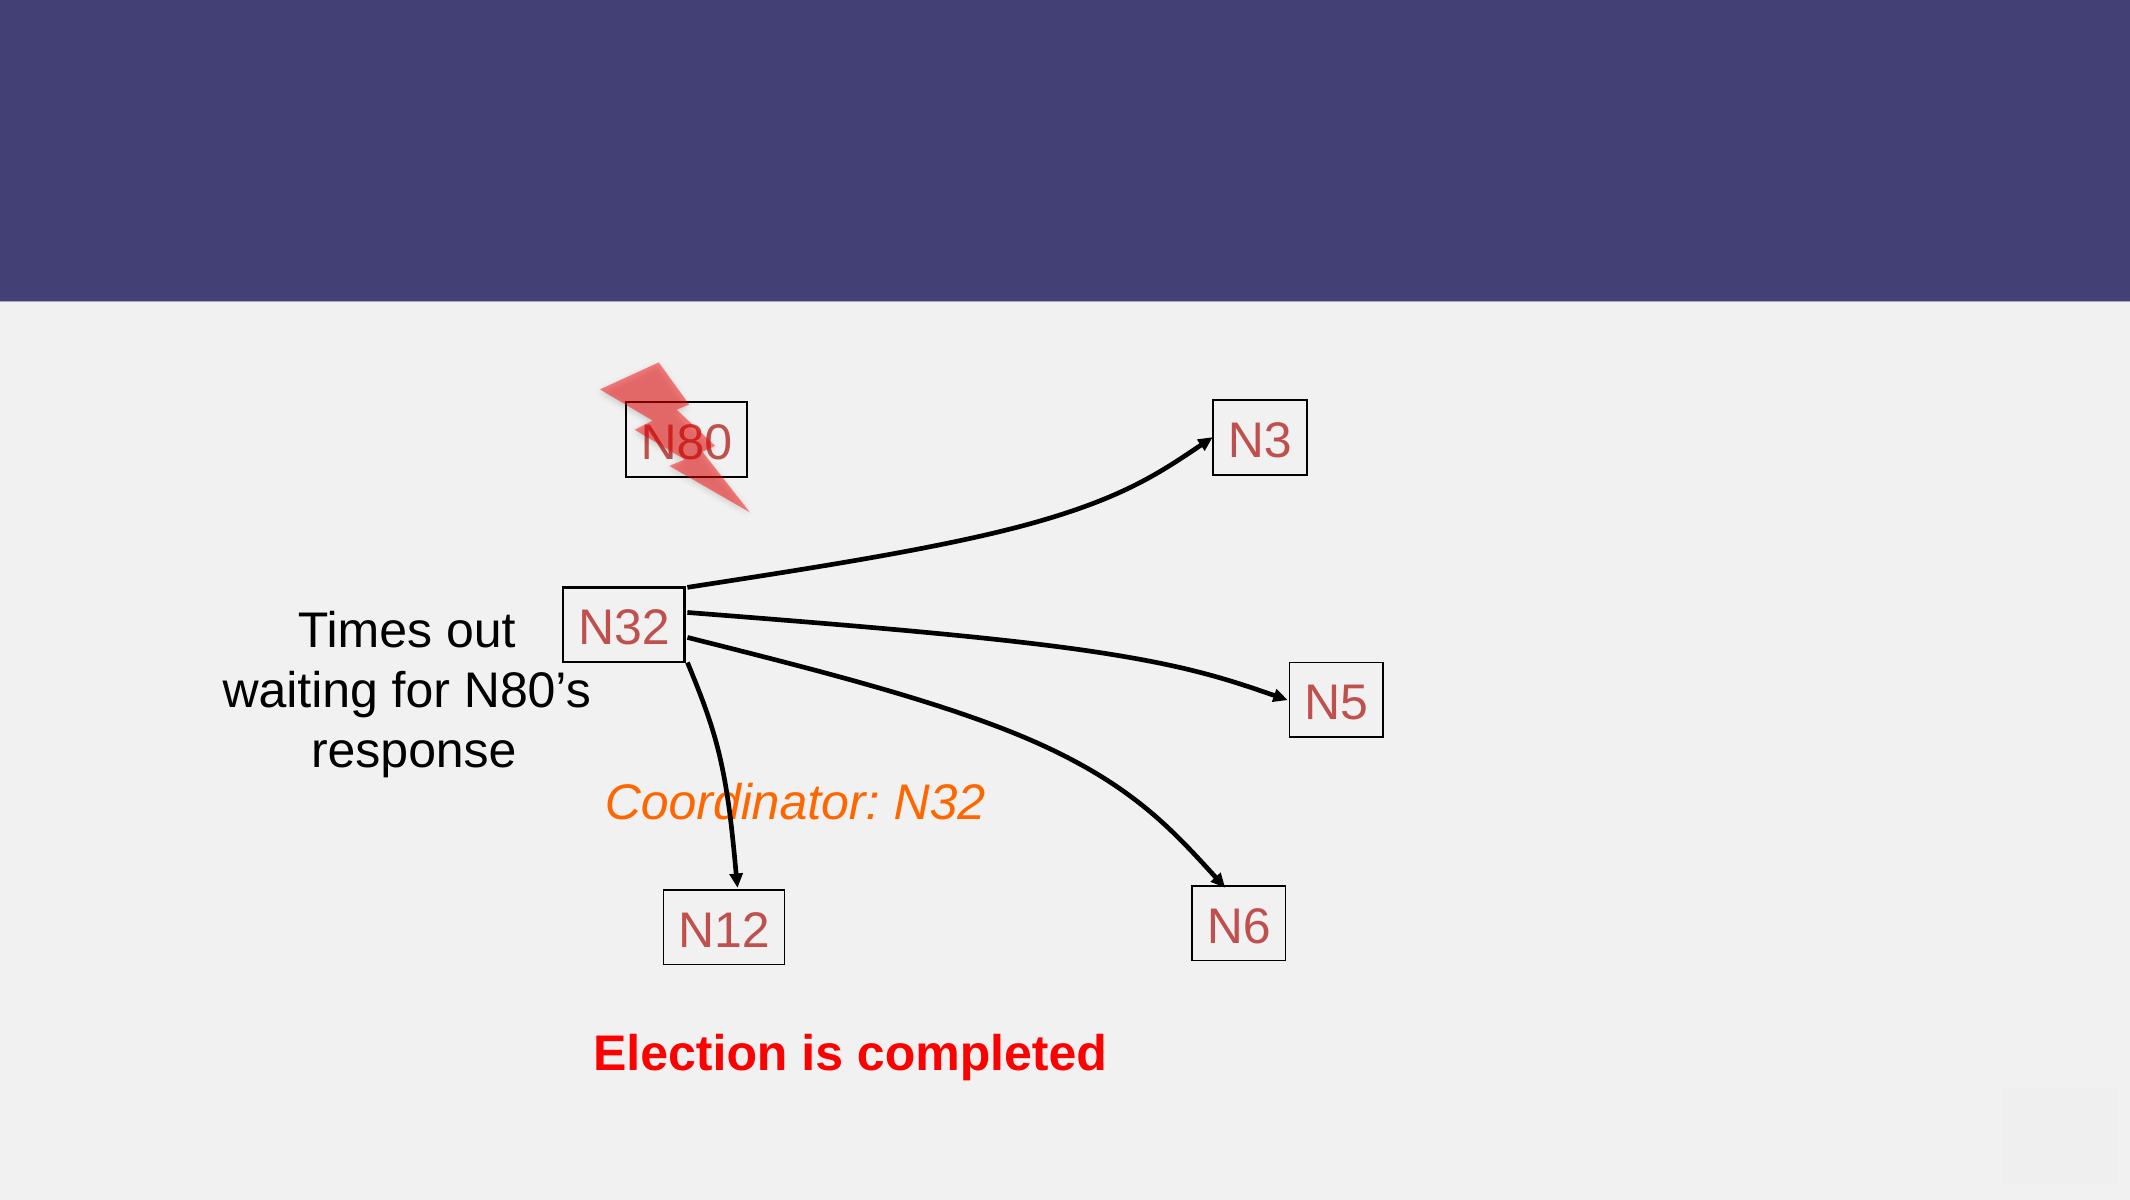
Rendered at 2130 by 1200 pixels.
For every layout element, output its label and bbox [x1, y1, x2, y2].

picture [0, 0, 2130, 1200]
text_box [212, 362, 1384, 1089]
